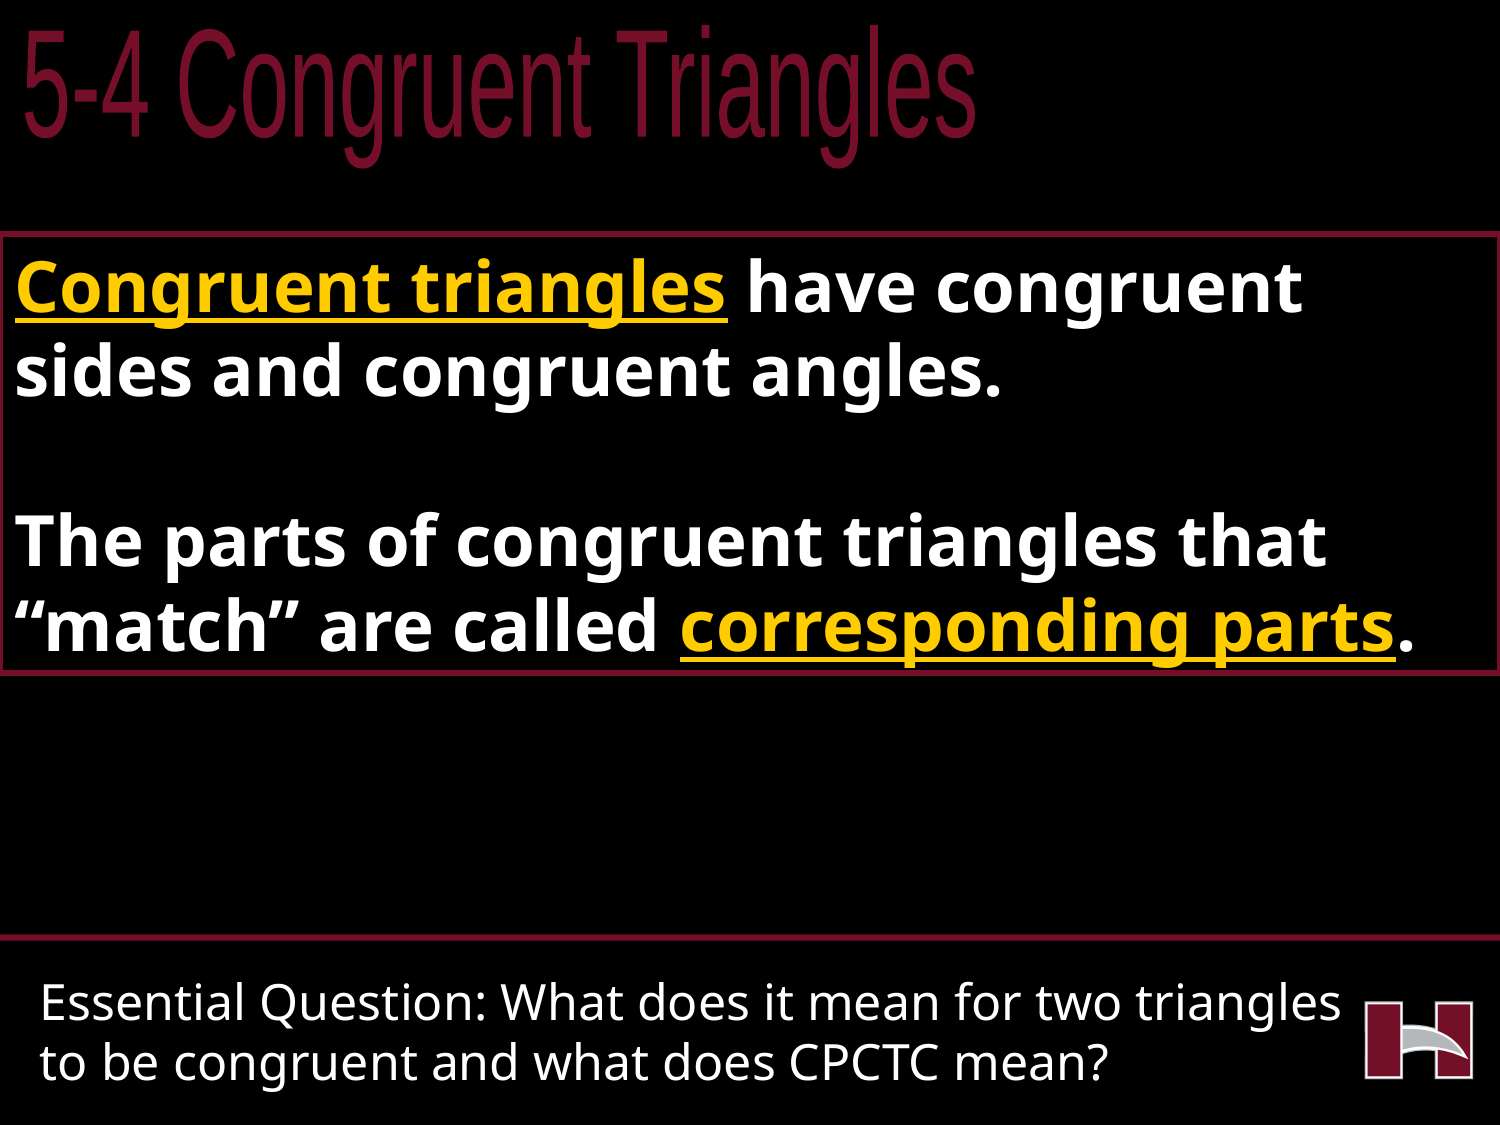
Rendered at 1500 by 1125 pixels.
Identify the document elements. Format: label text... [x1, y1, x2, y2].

picture [1388, 999, 1475, 1081]
text_box Congruent triangles have congruent sides and congruent angles. The parts of congruent triangles that “match” are called corresponding parts. [0, 233, 1500, 674]
footer Essential Question: What does it mean for two triangles to be congruent and what does CPCTC mean? [24, 962, 1388, 1104]
